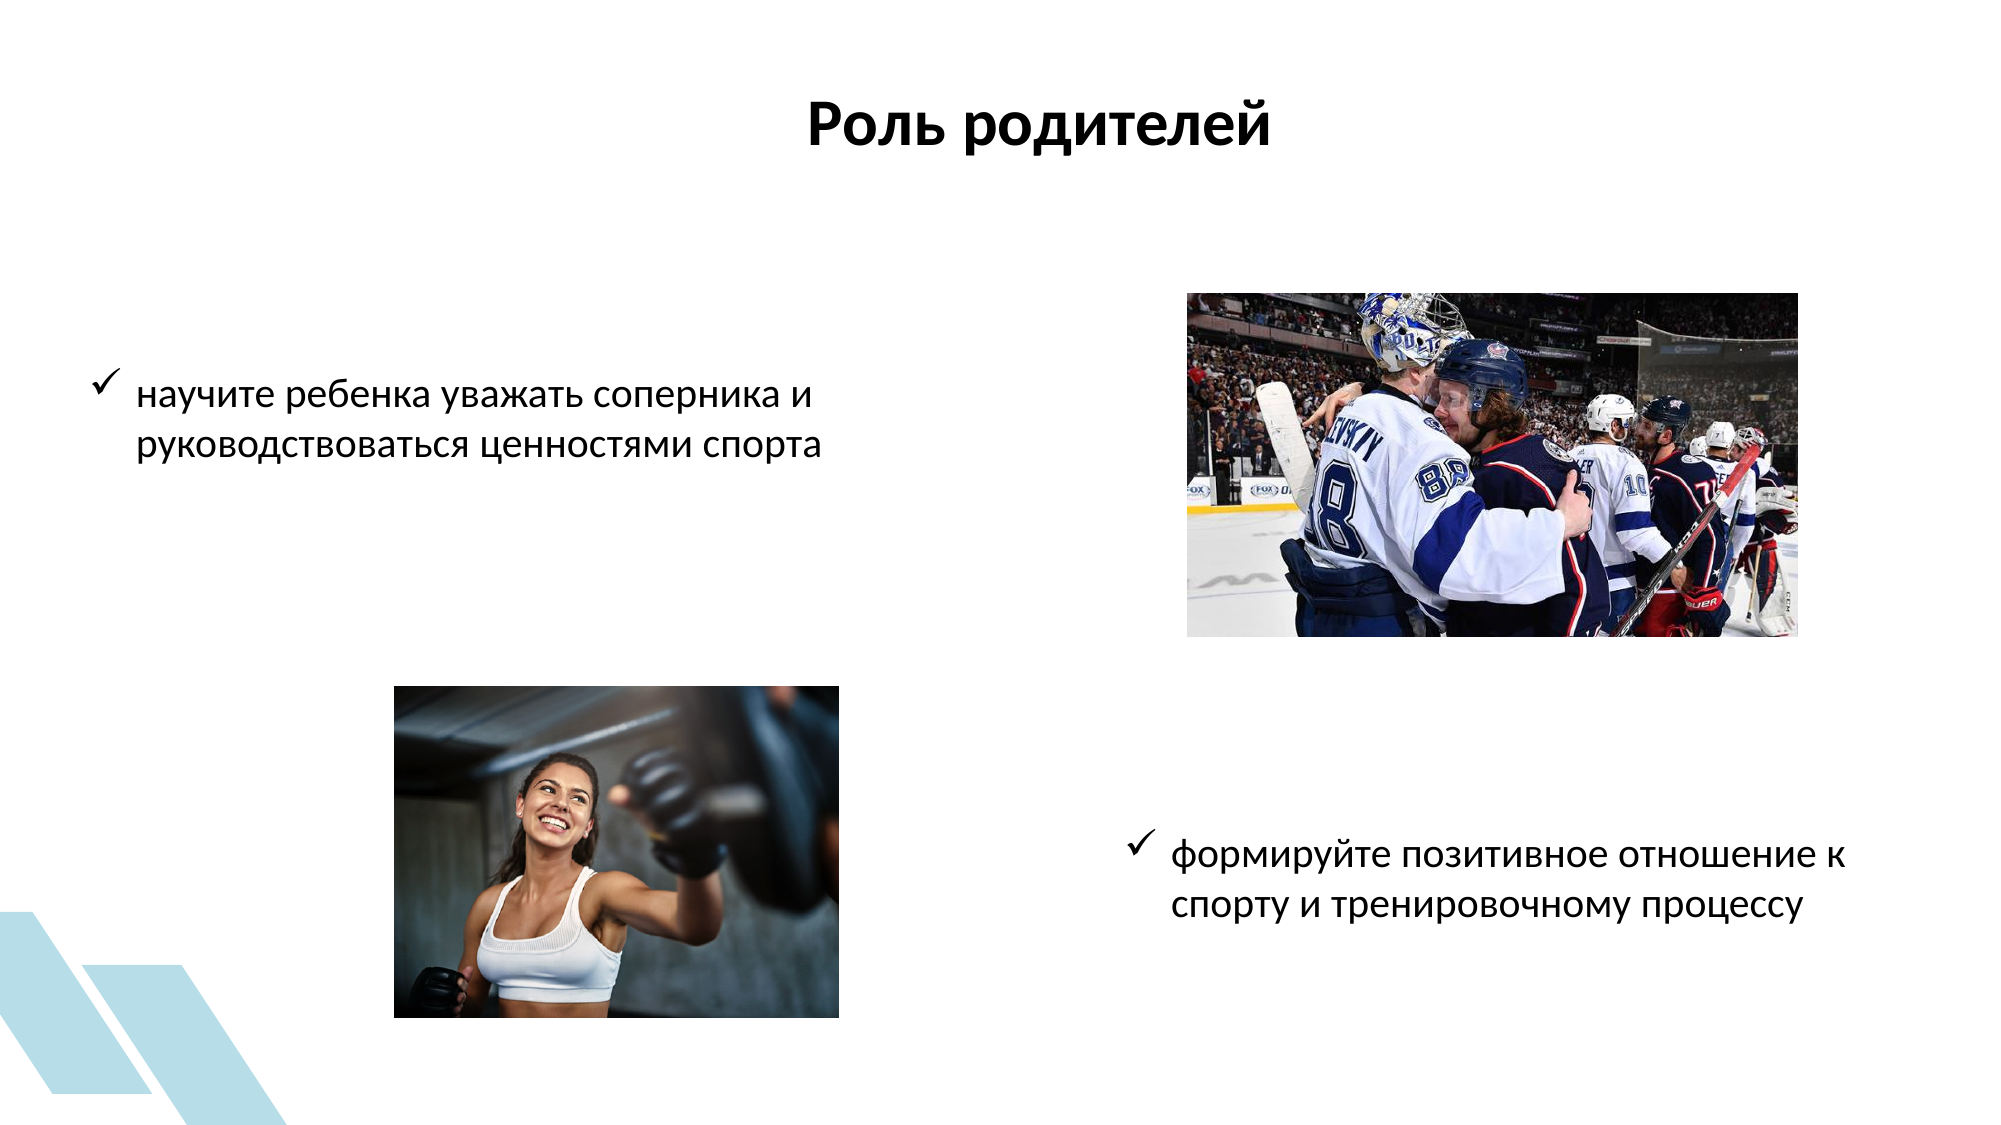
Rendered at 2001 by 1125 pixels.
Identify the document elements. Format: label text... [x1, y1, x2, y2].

picture [394, 686, 839, 1018]
picture [1187, 293, 1798, 637]
text_box формируйте позитивное отношение к спорту и тренировочному процессу [1116, 818, 1909, 934]
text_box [0, 911, 302, 1125]
text_box научите ребенка уважать соперника и руководствоваться ценностями спорта [81, 358, 899, 474]
text_box Роль родителей [501, 71, 1580, 167]
